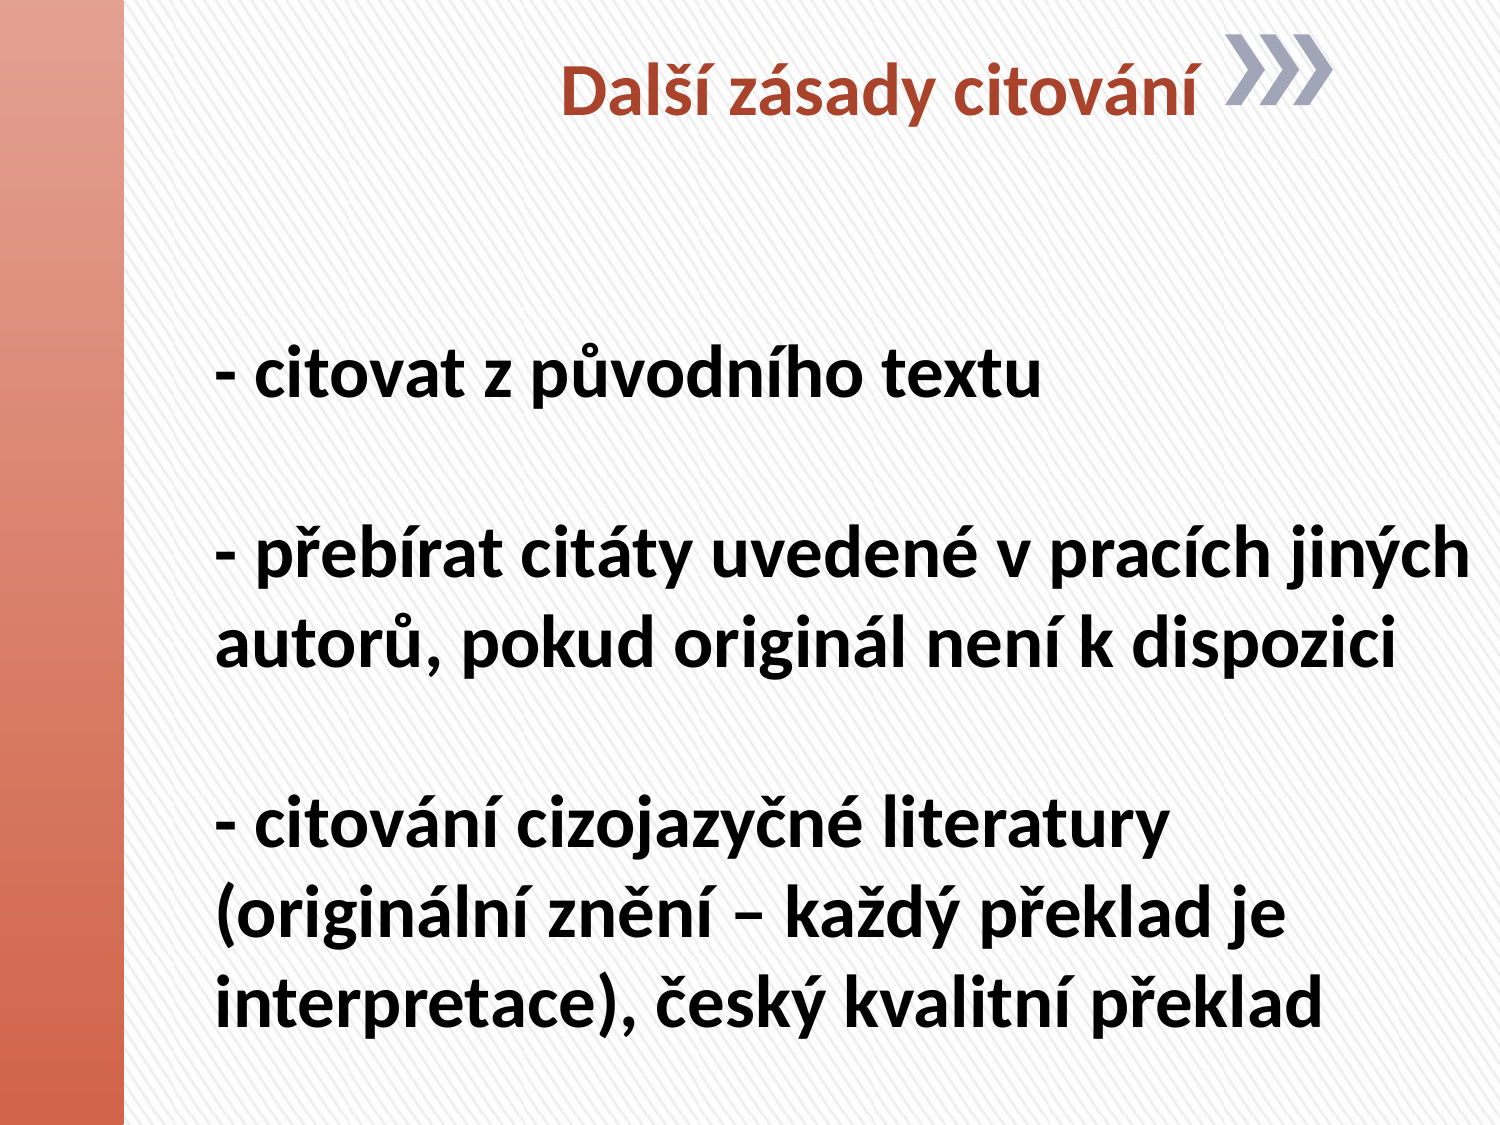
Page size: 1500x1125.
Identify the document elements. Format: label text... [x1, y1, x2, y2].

title - citovat z původního textu - přebírat citáty uvedené v pracích jiných autorů, pokud originál není k dispozici - citování cizojazyčné literatury (originální znění – každý překlad je interpretace), český kvalitní překlad [199, 207, 1500, 1050]
subtitle Další zásady citování [199, 33, 1215, 189]
